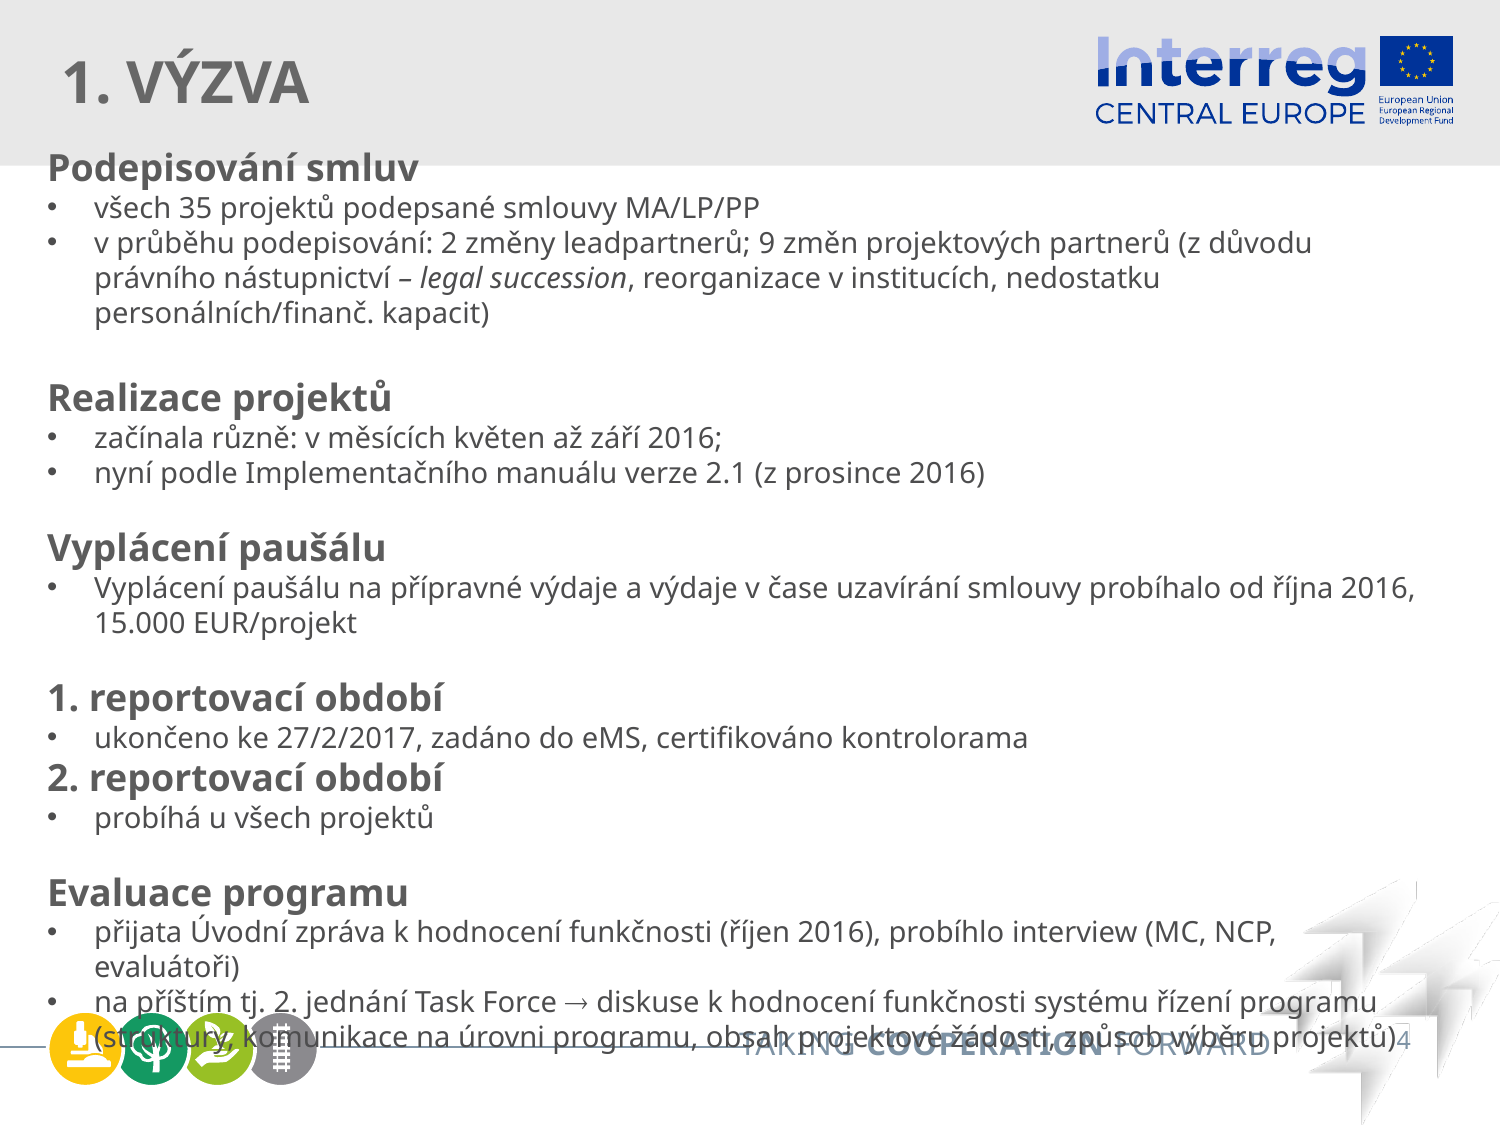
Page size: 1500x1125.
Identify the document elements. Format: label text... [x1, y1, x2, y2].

picture [1260, 878, 1500, 1125]
text_box Podepisování smluv všech 35 projektů podepsané smlouvy MA/LP/PP v průběhu podepisování: 2 změny leadpartnerů; 9 změn projektových partnerů (z důvodu právního nástupnictví – legal succession, reorganizace v institucích, nedostatku personálních/finanč. kapacit) Realizace projektů začínala různě: v měsících květen až září 2016; nyní podle Implementačního manuálu verze 2.1 (z prosince 2016) Vyplácení paušálu Vyplácení paušálu na přípravné výdaje a výdaje v čase uzavírání smlouvy probíhalo od října 2016, 15.000 EUR/projekt 1. reportovací období ukončeno ke 27/2/2017, zadáno do eMS, certifikováno kontrolorama 2. reportovací období probíhá u všech projektů Evaluace programu přijata Úvodní zpráva k hodnocení funkčnosti (říjen 2016), probíhlo interview (MC, NCP, evaluátoři) na příštím tj. 2. jednání Task Force  diskuse k hodnocení funkčnosti systému řízení programu (struktury, komunikace na úrovni programu, obsah projektové žádosti, způsob výběru projektů) [32, 136, 1440, 1061]
title 1. výzva [11, 24, 1082, 138]
